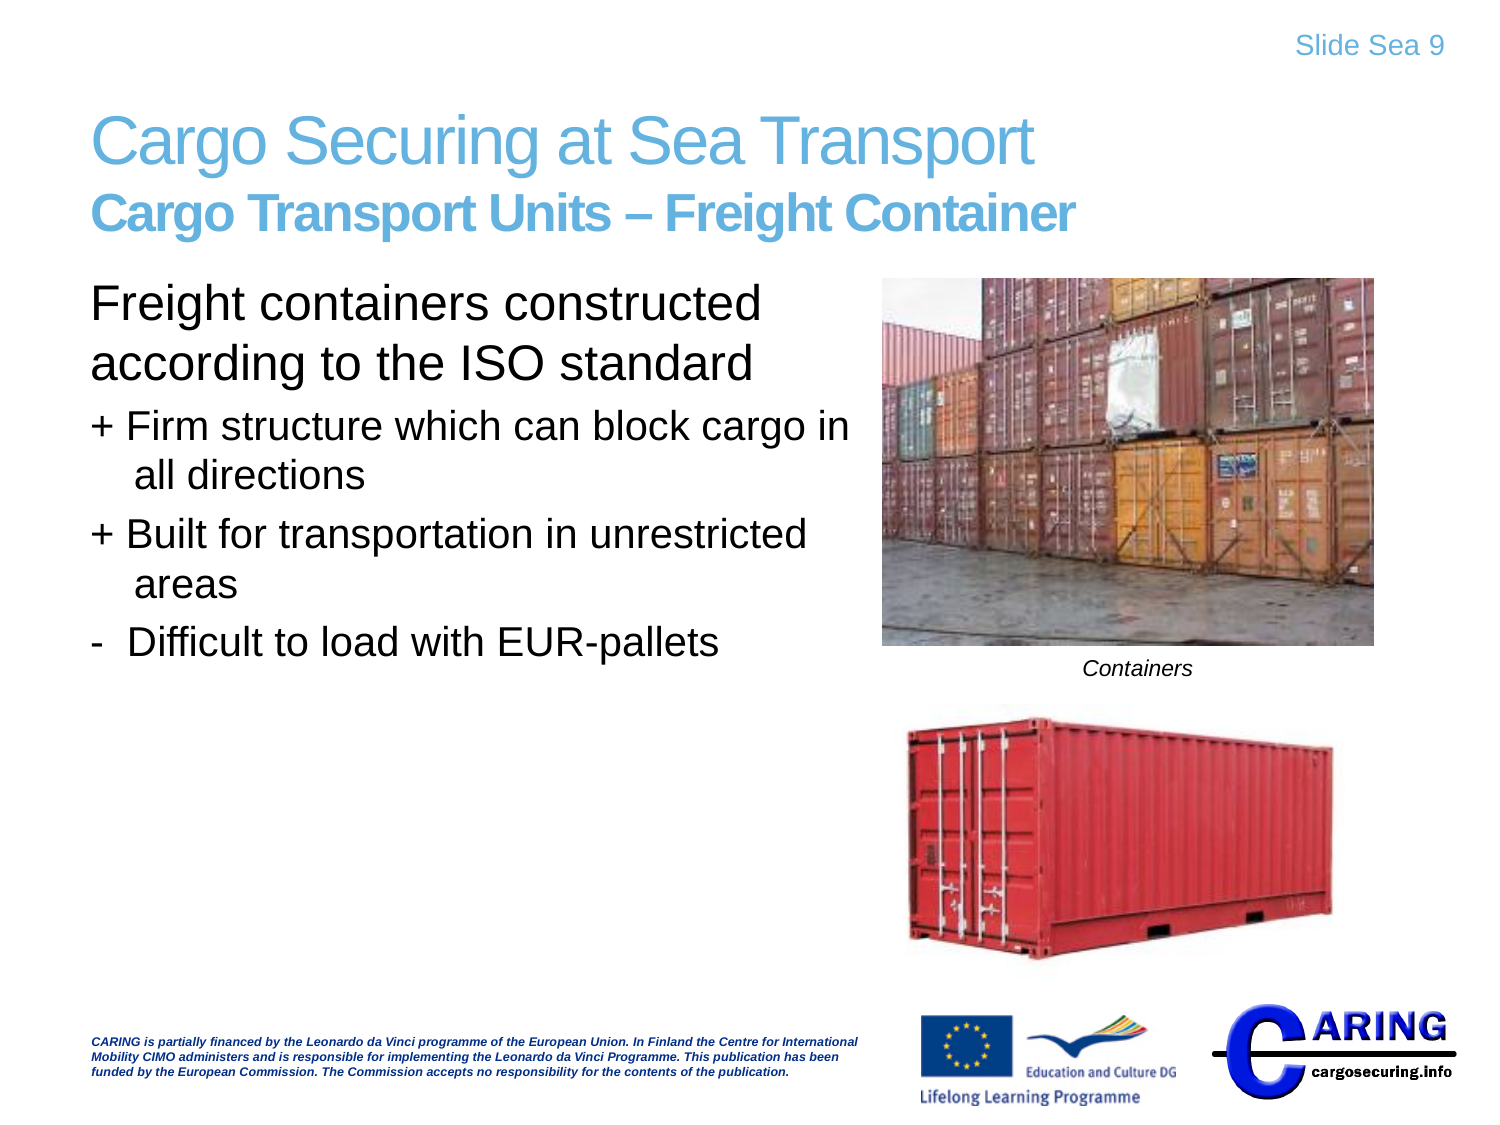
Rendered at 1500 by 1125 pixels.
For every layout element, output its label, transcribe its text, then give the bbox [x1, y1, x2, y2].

title Cargo Securing at Sea Transport Cargo Transport Units – Freight Container [75, 87, 1425, 250]
picture [882, 703, 1459, 1114]
picture [921, 1015, 1176, 1106]
text_box Containers [907, 654, 1369, 689]
list Freight containers constructed according to the ISO standard + Firm structure which can block cargo in all directions + Built for transportation in unrestricted areas - Difficult to load with EUR-pallets [75, 262, 869, 1005]
picture [882, 278, 1374, 647]
text_box Slide Sea 9 [1257, 19, 1483, 104]
